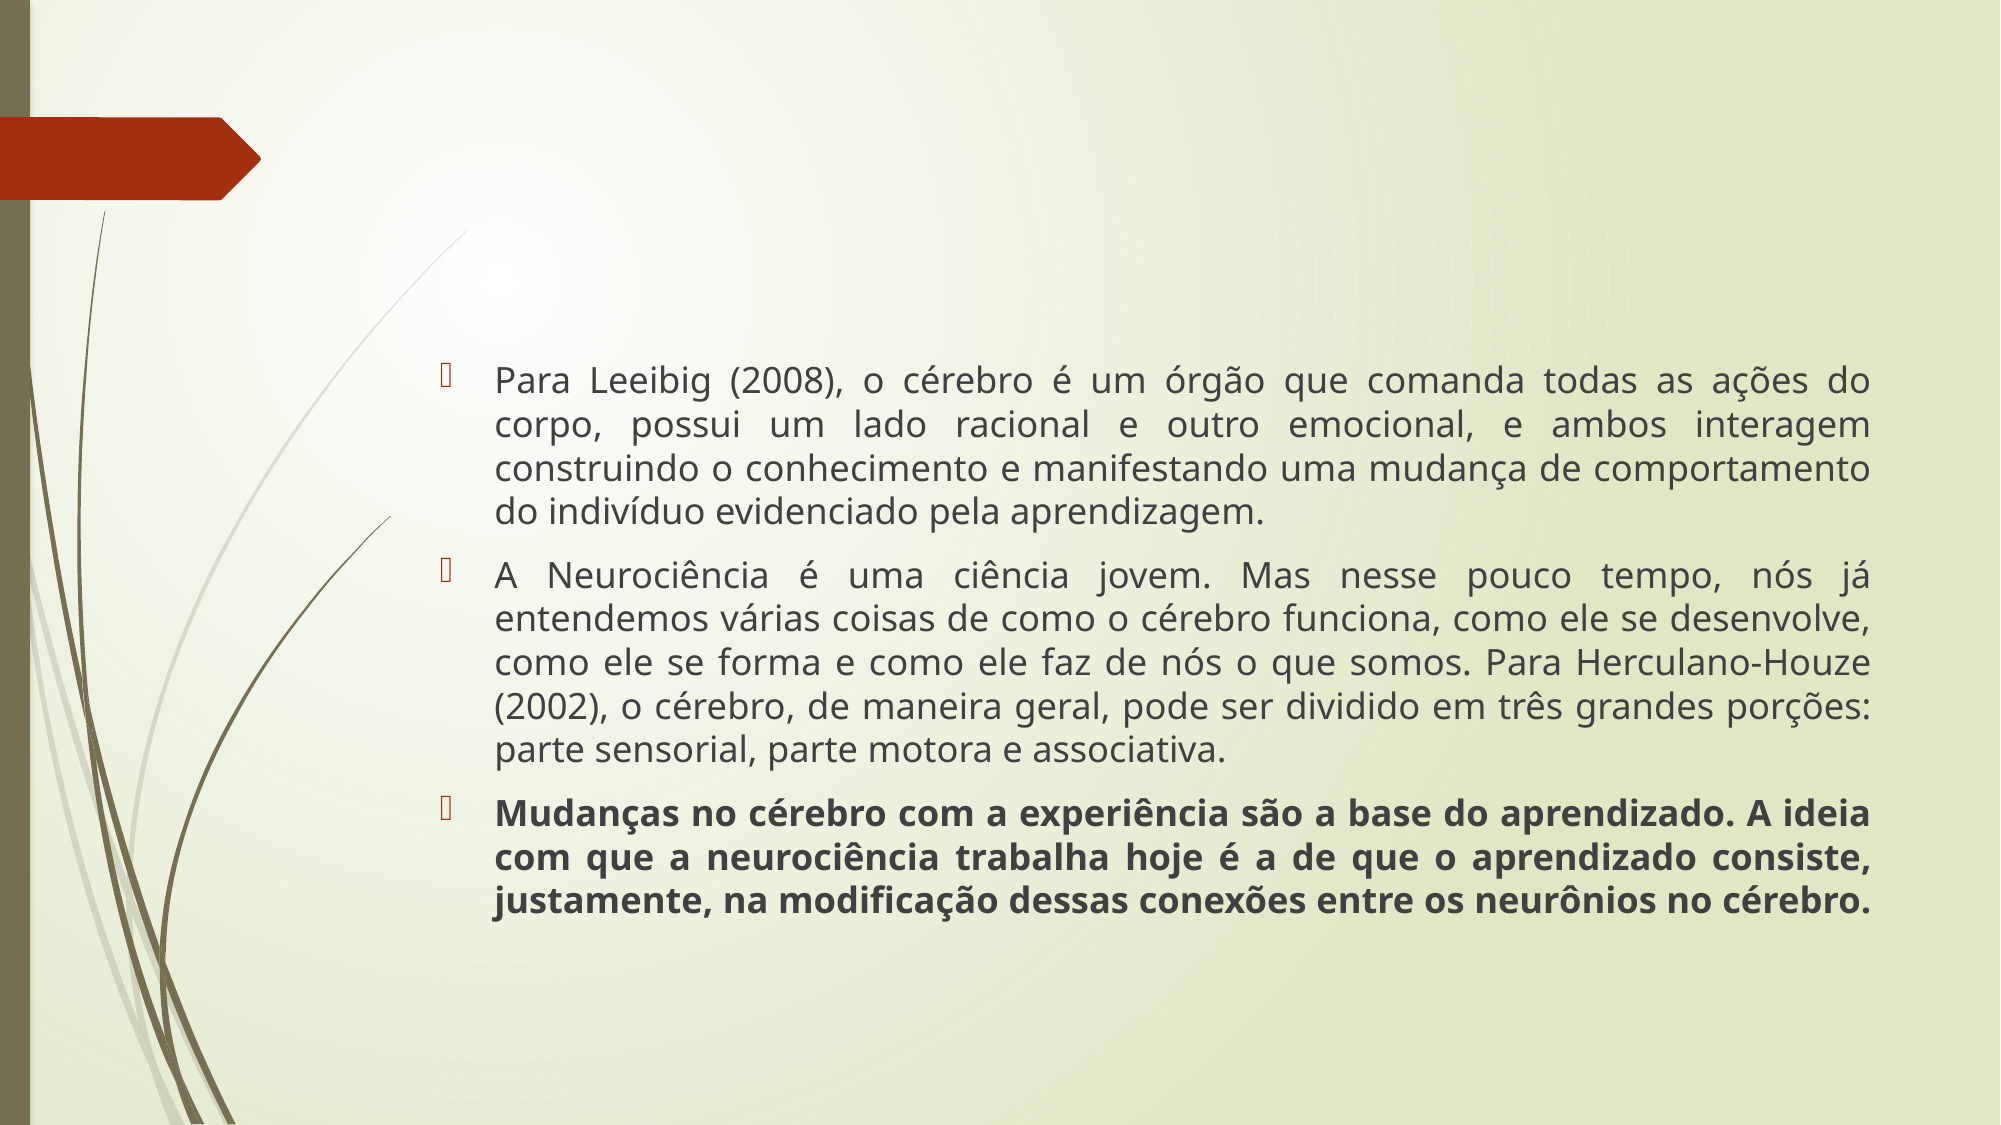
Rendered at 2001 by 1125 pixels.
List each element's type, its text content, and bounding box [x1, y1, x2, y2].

list Para Leeibig (2008), o cérebro é um órgão que comanda todas as ações do corpo, possui um lado racional e outro emocional, e ambos interagem construindo o conhecimento e manifestando uma mudança de comportamento do indivíduo evidenciado pela aprendizagem. A Neurociência é uma ciência jovem. Mas nesse pouco tempo, nós já entendemos várias coisas de como o cérebro funciona, como ele se desenvolve, como ele se forma e como ele faz de nós o que somos. Para Herculano-Houze (2002), o cérebro, de maneira geral, pode ser dividido em três grandes porções: parte sensorial, parte motora e associativa. Mudanças no cérebro com a experiência são a base do aprendizado. A ideia com que a neurociência trabalha hoje é a de que o aprendizado consiste, justamente, na modificação dessas conexões entre os neurônios no cérebro. [424, 350, 1888, 970]
